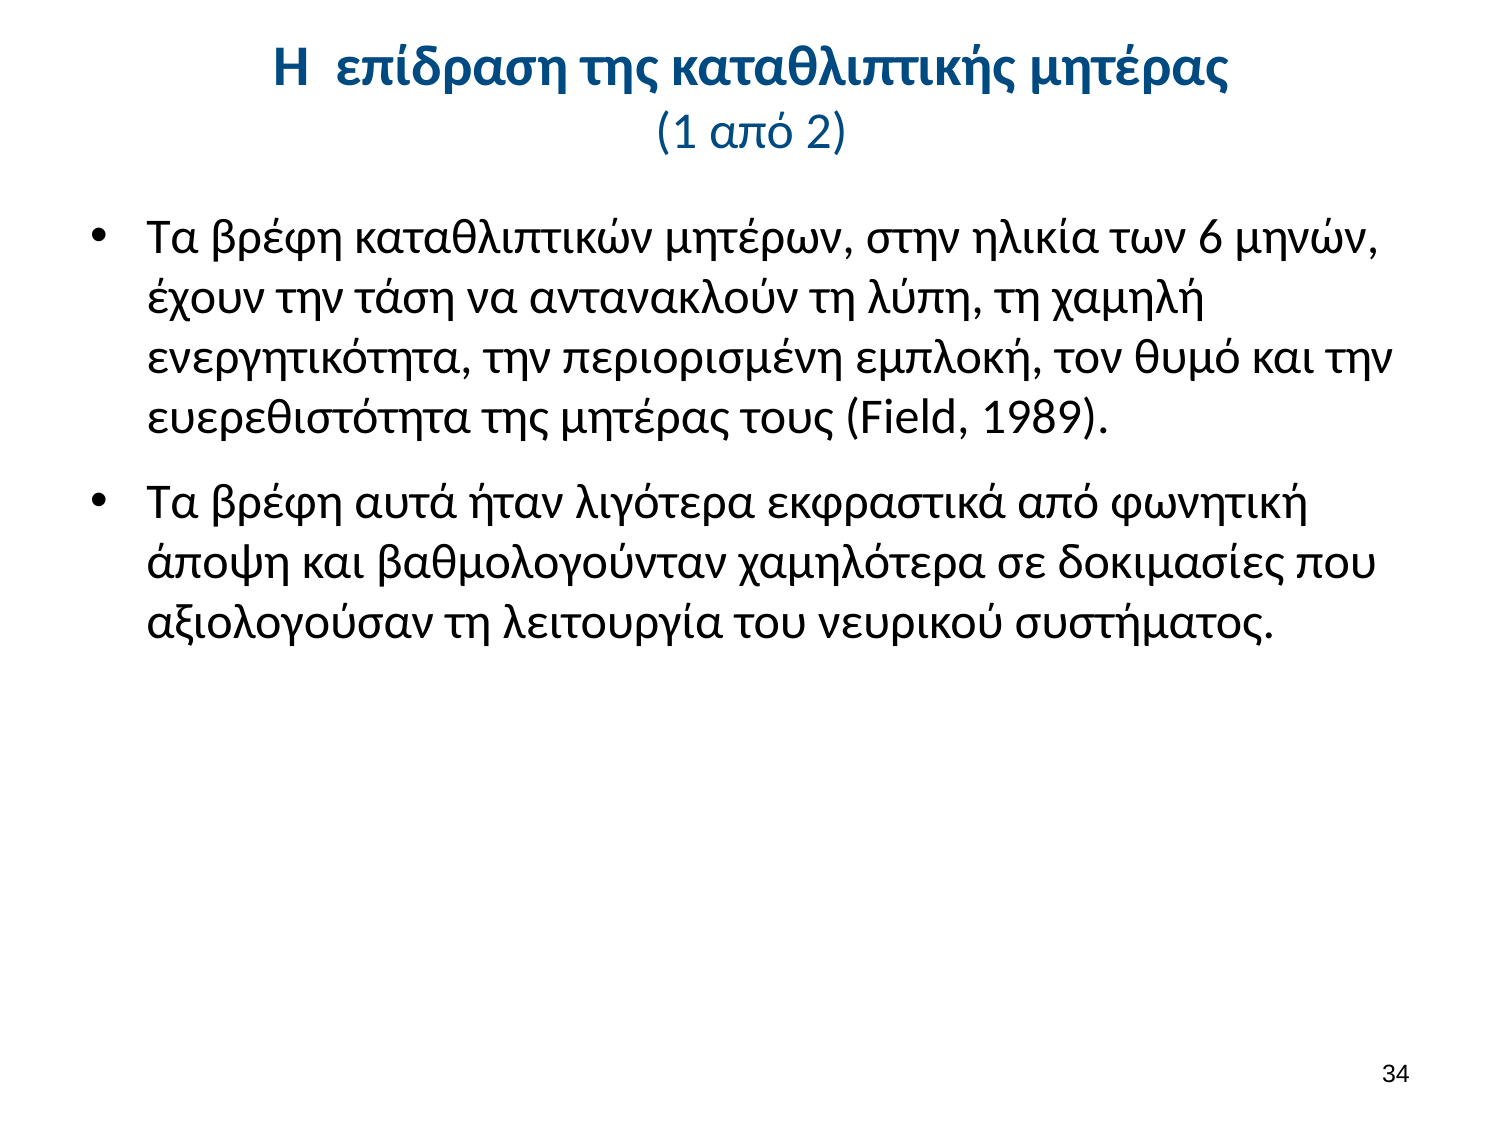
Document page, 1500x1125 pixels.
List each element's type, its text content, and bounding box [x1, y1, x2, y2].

title H επίδραση της καταθλιπτικής μητέρας (1 από 2) [76, 19, 1427, 169]
list Τα βρέφη καταθλιπτικών μητέρων, στην ηλικία των 6 μηνών, έχουν την τάση να αντανακλούν τη λύπη, τη χαμηλή ενεργητικότητα, την περιορισμένη εμπλοκή, τον θυμό και την ευερεθιστότητα της μητέρας τους (Field, 1989). Τα βρέφη αυτά ήταν λιγότερα εκφραστικά από φωνητική άποψη και βαθμολογούνταν χαμηλότερα σε δοκιμασίες που αξιολογούσαν τη λειτουργία του νευρικού συστήματος. [75, 196, 1425, 1024]
slide_number 33 [1074, 1042, 1425, 1103]
